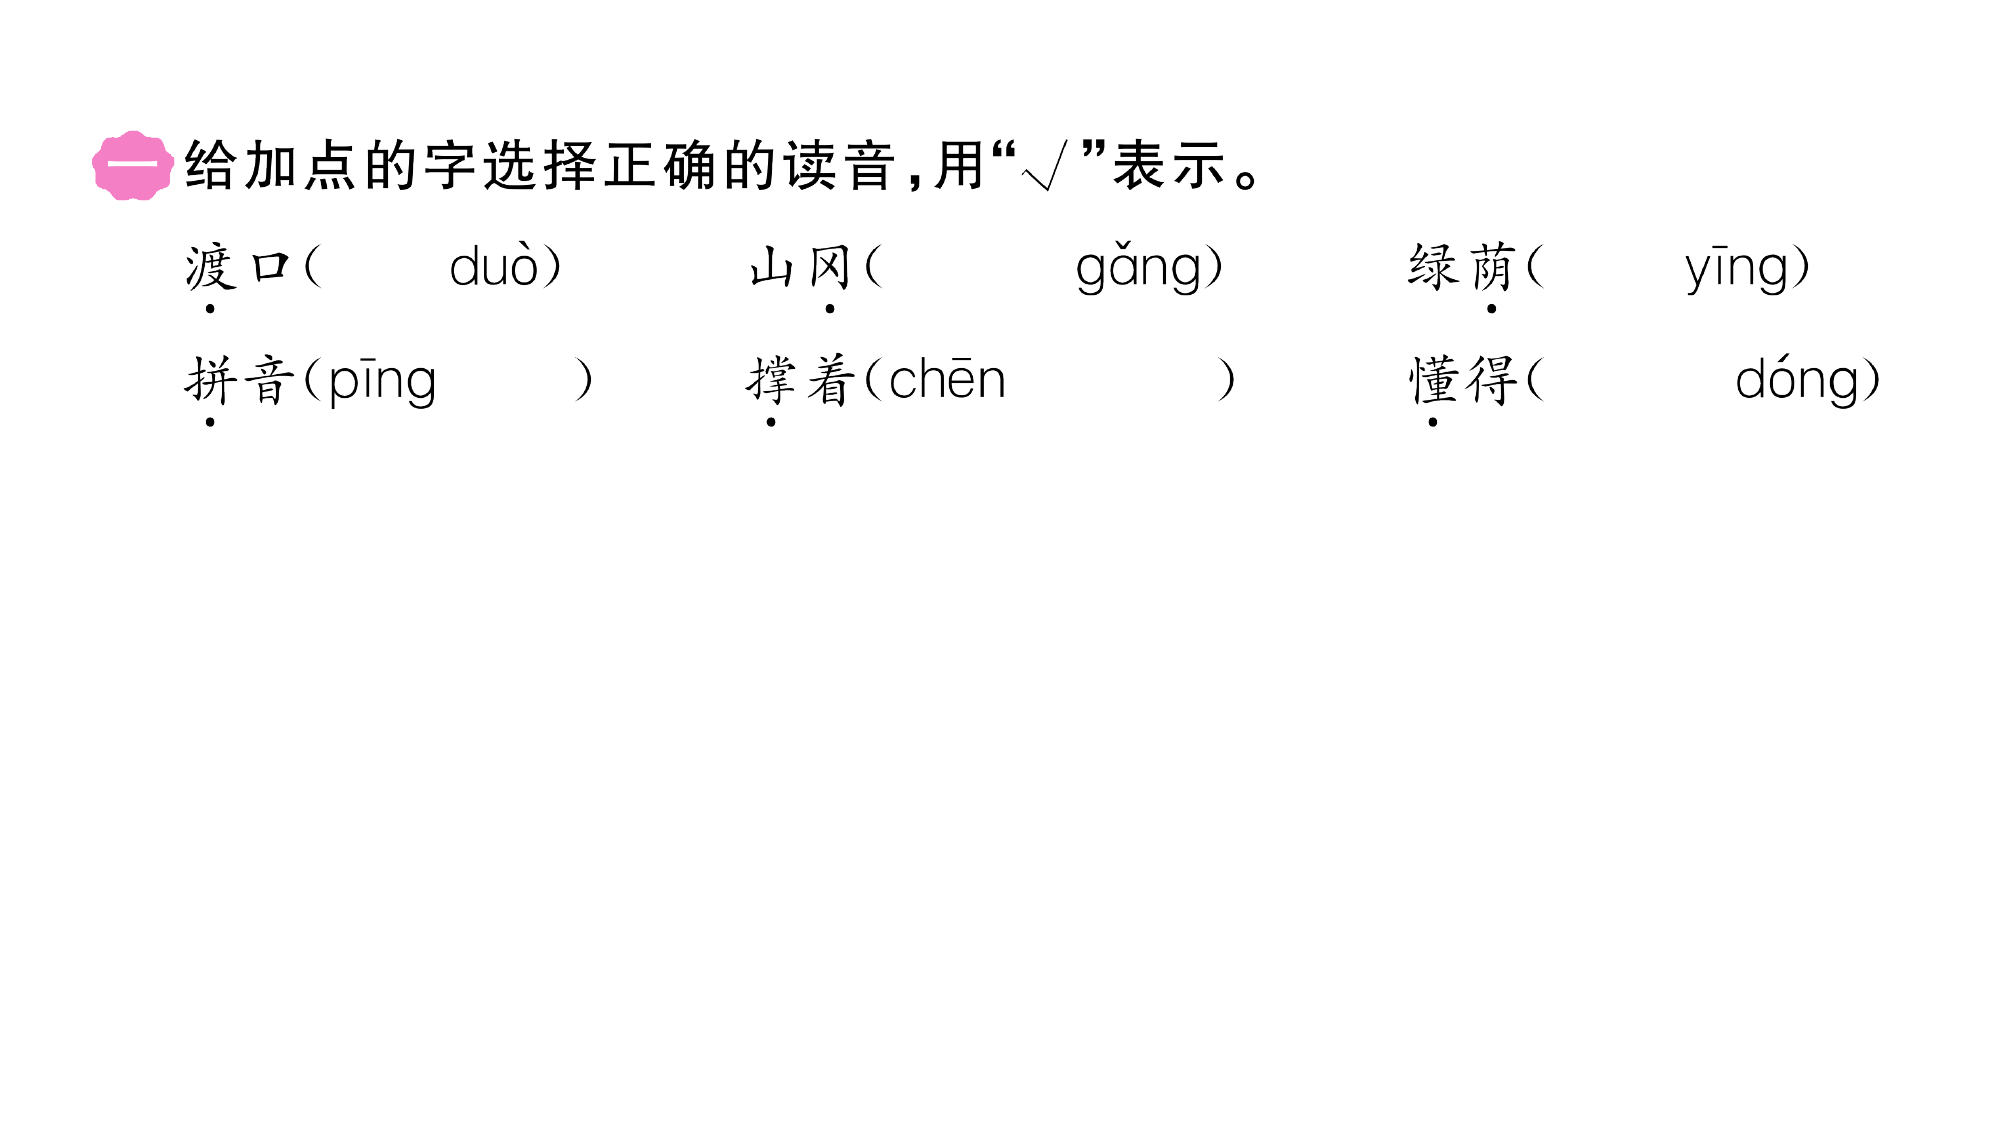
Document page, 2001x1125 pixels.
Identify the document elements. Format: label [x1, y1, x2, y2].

picture [88, 118, 1979, 458]
